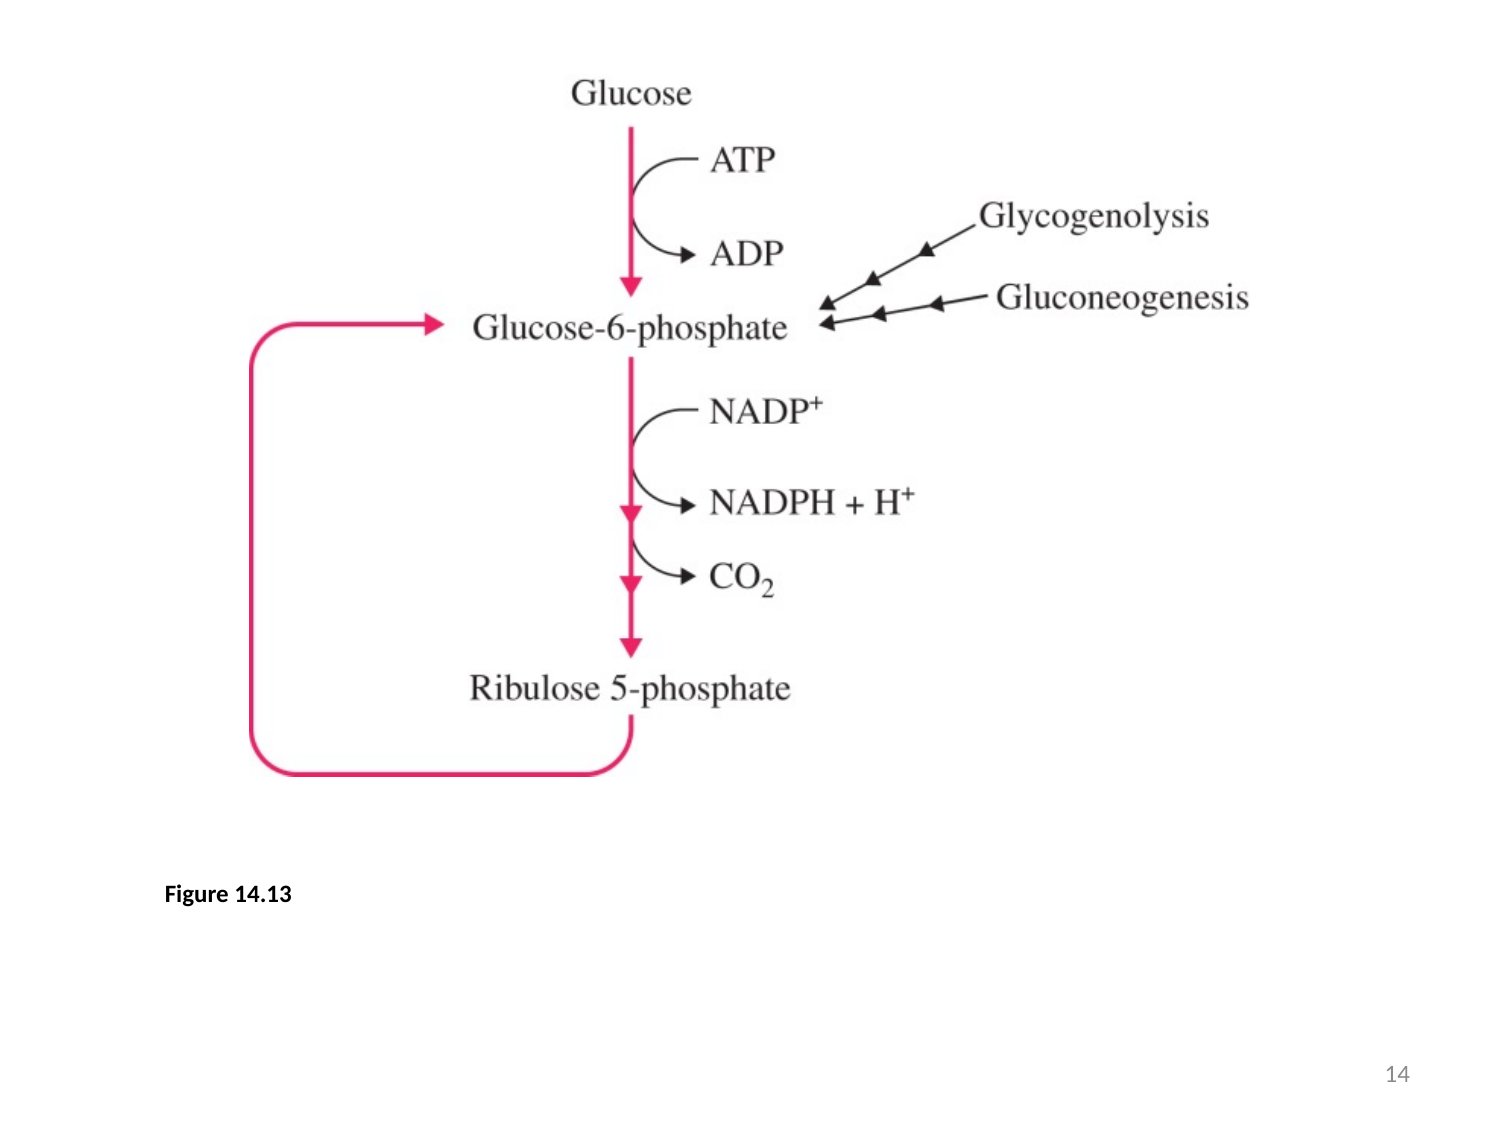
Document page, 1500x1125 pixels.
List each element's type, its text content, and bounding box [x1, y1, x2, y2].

picture [249, 74, 1251, 777]
slide_number 14 [1074, 1042, 1425, 1103]
text_box Figure 14.13 [150, 870, 325, 915]
